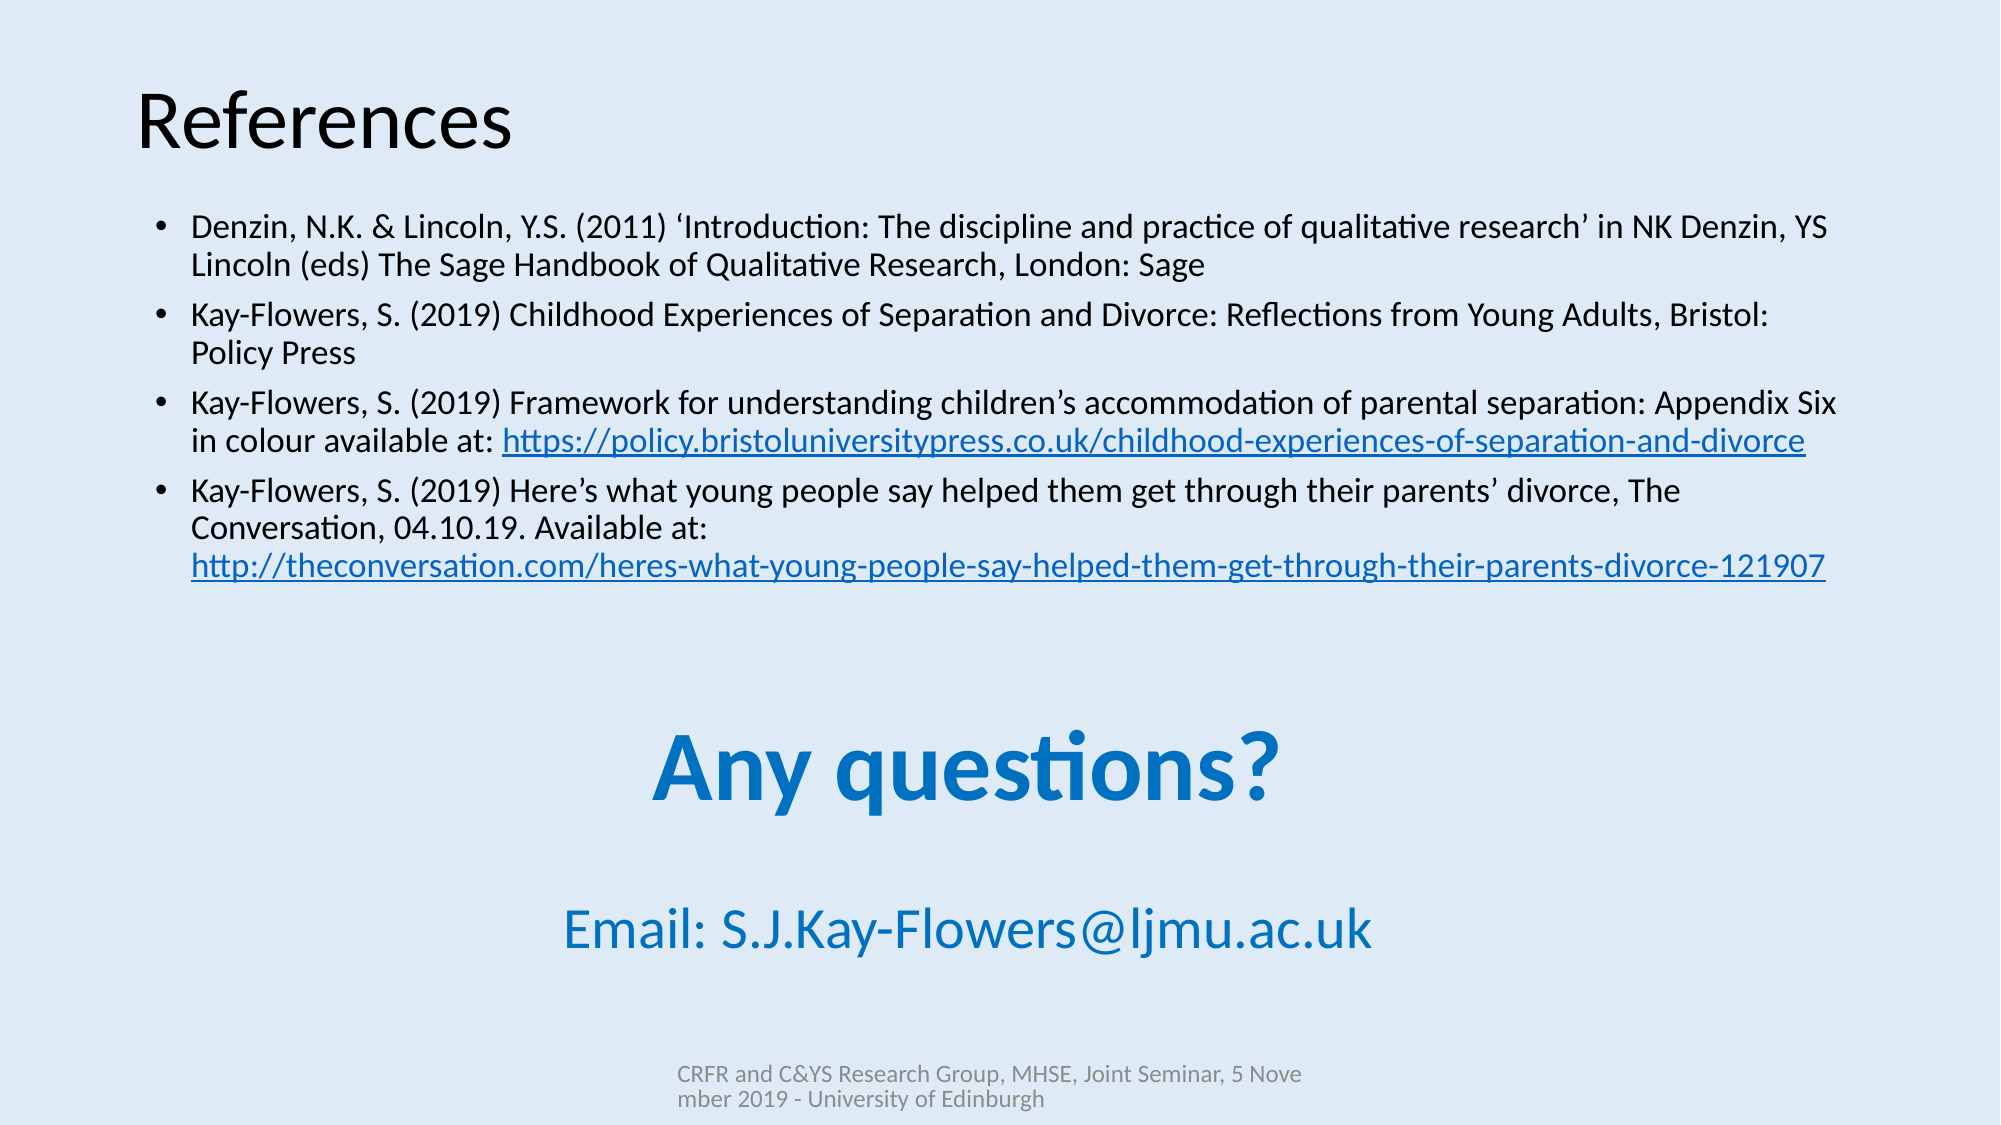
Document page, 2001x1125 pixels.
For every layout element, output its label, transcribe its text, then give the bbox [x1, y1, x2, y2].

text_box Any questions? Email: S.J.Kay-Flowers@ljmu.ac.uk [471, 693, 1465, 1013]
footer CRFR and C&YS Research Group, MHSE, Joint Seminar, 5 November 2019 - University of Edinburgh [662, 1042, 1338, 1103]
list Denzin, N.K. & Lincoln, Y.S. (2011) ‘Introduction: The discipline and practice of qualitative research’ in NK Denzin, YS Lincoln (eds) The Sage Handbook of Qualitative Research, London: Sage Kay-Flowers, S. (2019) Childhood Experiences of Separation and Divorce: Reflections from Young Adults, Bristol: Policy Press Kay-Flowers, S. (2019) Framework for understanding children’s accommodation of parental separation: Appendix Six in colour available at: https://policy.bristoluniversitypress.co.uk/childhood-experiences-of-separation-and-divorce Kay-Flowers, S. (2019) Here’s what young people say helped them get through their parents’ divorce, The Conversation, 04.10.19. Available at: http://theconversation.com/heres-what-young-people-say-helped-them-get-through-their-parents-divorce-121907 [140, 201, 1863, 619]
title References [121, 67, 600, 175]
